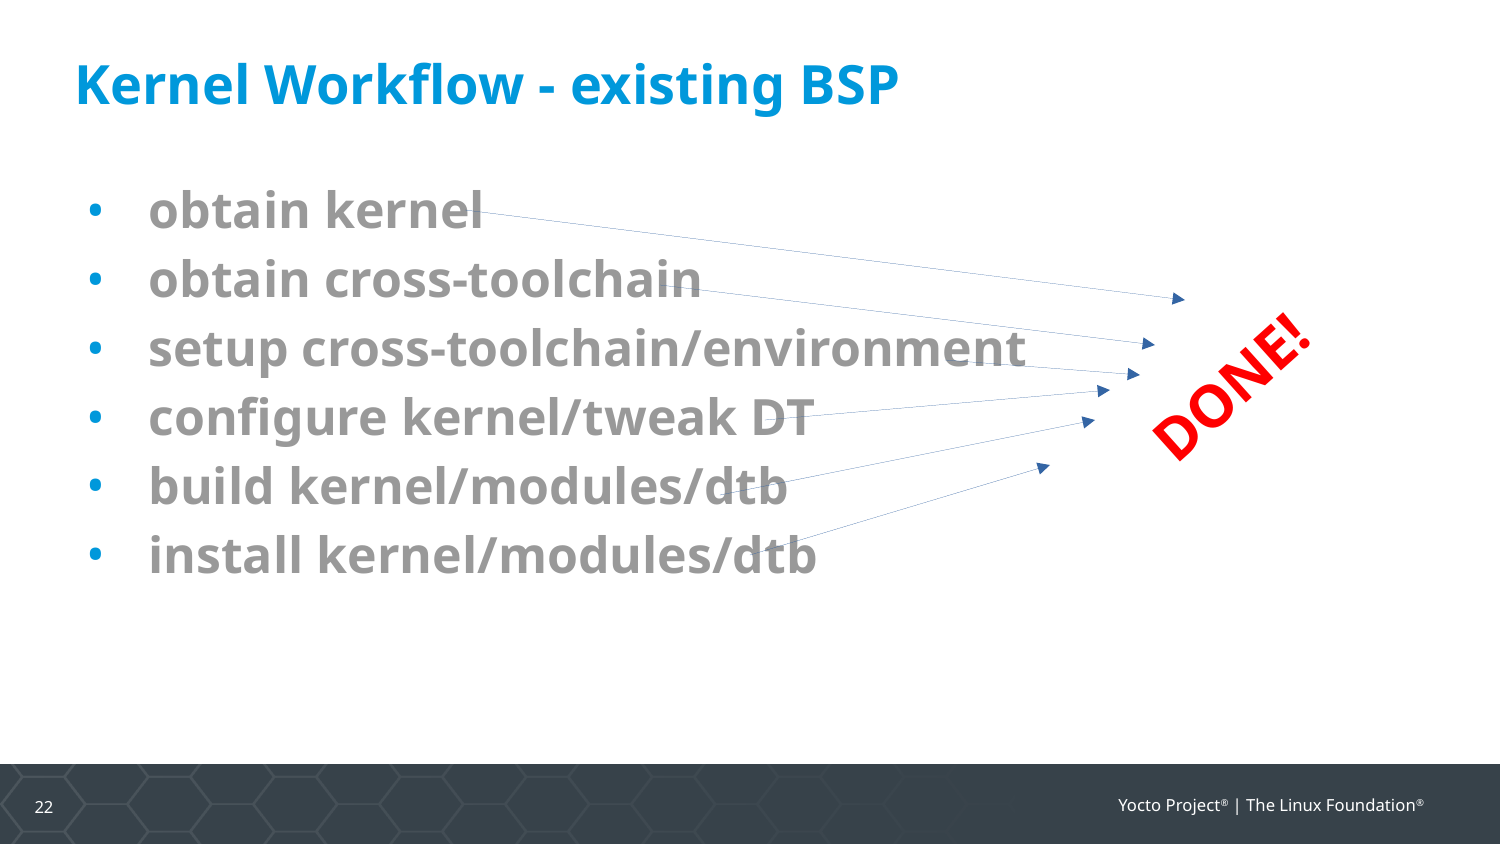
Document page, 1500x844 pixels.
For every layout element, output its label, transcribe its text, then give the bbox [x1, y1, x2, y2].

text_box [719, 416, 1096, 496]
picture [0, 0, 1500, 844]
text_box [659, 284, 1156, 350]
text_box DONE! [1121, 271, 1350, 490]
text_box Kernel Workflow - existing BSP [74, 50, 1424, 160]
text_box [764, 384, 1111, 421]
text_box [464, 209, 1186, 305]
text_box [944, 359, 1141, 381]
text_box obtain kernel obtain cross-toolchain setup cross-toolchain/environment configure kernel/tweak DT build kernel/modules/dtb install kernel/modules/dtb [73, 169, 1424, 728]
text_box [749, 462, 1051, 556]
